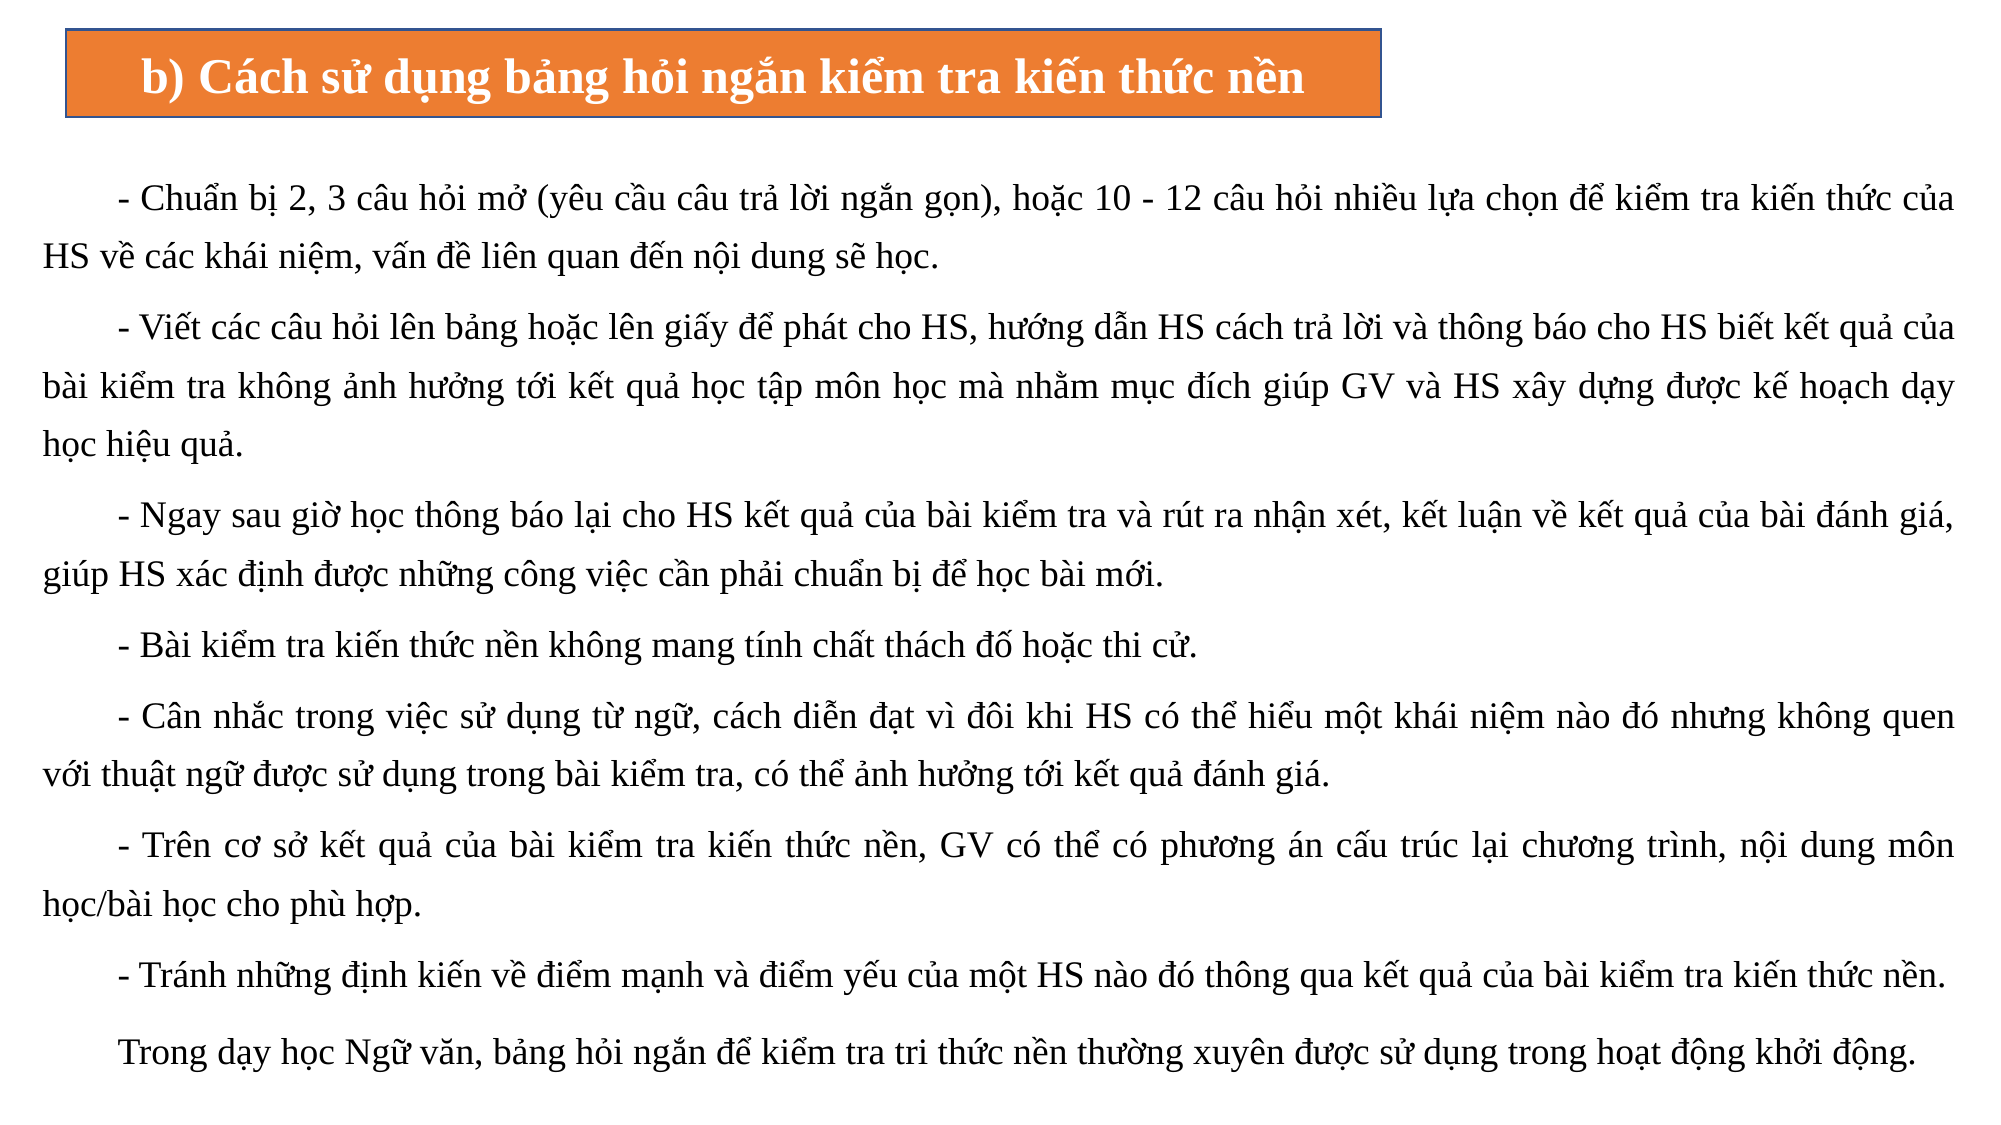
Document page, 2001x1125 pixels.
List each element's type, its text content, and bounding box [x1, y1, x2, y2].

text_box - Chuẩn bị 2, 3 câu hỏi mở (yêu cầu câu trả lời ngắn gọn), hoặc 10 - 12 câu hỏi nhiều lựa chọn để kiểm tra kiến thức của HS về các khái niệm, vấn đề liên quan đến nội dung sẽ học. - Viết các câu hỏi lên bảng hoặc lên giấy để phát cho HS, hướng dẫn HS cách trả lời và thông báo cho HS biết kết quả của bài kiểm tra không ảnh hưởng tới kết quả học tập môn học mà nhằm mục đích giúp GV và HS xây dựng được kế hoạch dạy học hiệu quả. - Ngay sau giờ học thông báo lại cho HS kết quả của bài kiểm tra và rút ra nhận xét, kết luận về kết quả của bài đánh giá, giúp HS xác định được những công việc cần phải chuẩn bị để học bài mới. - Bài kiểm tra kiến thức nền không mang tính chất thách đố hoặc thi cử. - Cân nhắc trong việc sử dụng từ ngữ, cách diễn đạt vì đôi khi HS có thể hiểu một khái niệm nào đó nhưng không quen với thuật ngữ được sử dụng trong bài kiểm tra, có thể ảnh hưởng tới kết quả đánh giá. - Trên cơ sở kết quả của bài kiểm tra kiến thức nền, GV có thể có phương án cấu trúc lại chương trình, nội dung môn học/bài học cho phù hợp. - Tránh những định kiến về điểm mạnh và điểm yếu của một HS nào đó thông qua kết quả của bài kiểm tra kiến thức nền. Trong dạy học Ngữ văn, bảng hỏi ngắn để kiểm tra tri thức nền thường xuyên được sử dụng trong hoạt động khởi động. [27, 100, 1973, 1125]
text_box b) Cách sử dụng bảng hỏi ngắn kiểm tra kiến thức nền [65, 28, 1382, 118]
